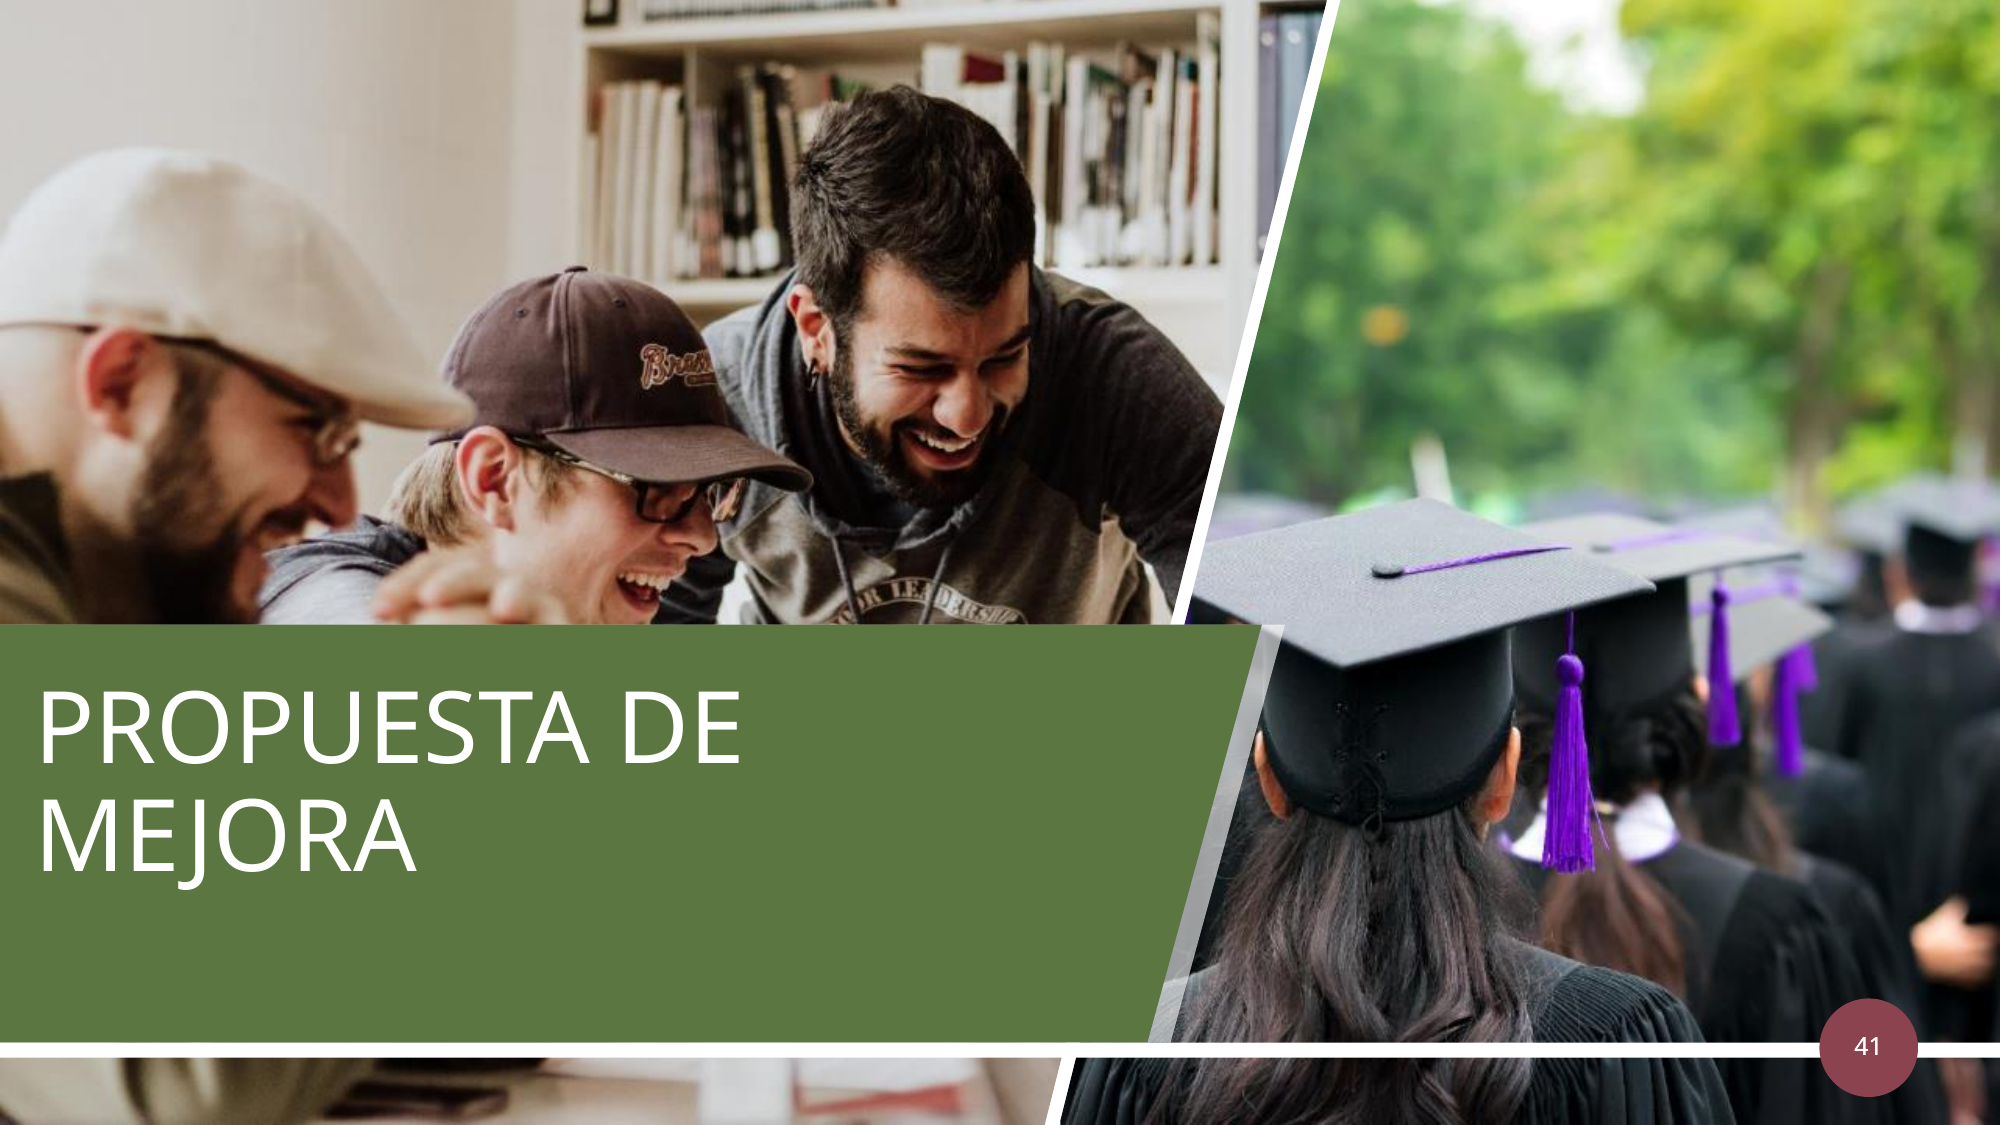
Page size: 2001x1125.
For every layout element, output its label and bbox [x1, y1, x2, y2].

text_box [0, 624, 1285, 1043]
picture [0, 0, 2000, 1125]
